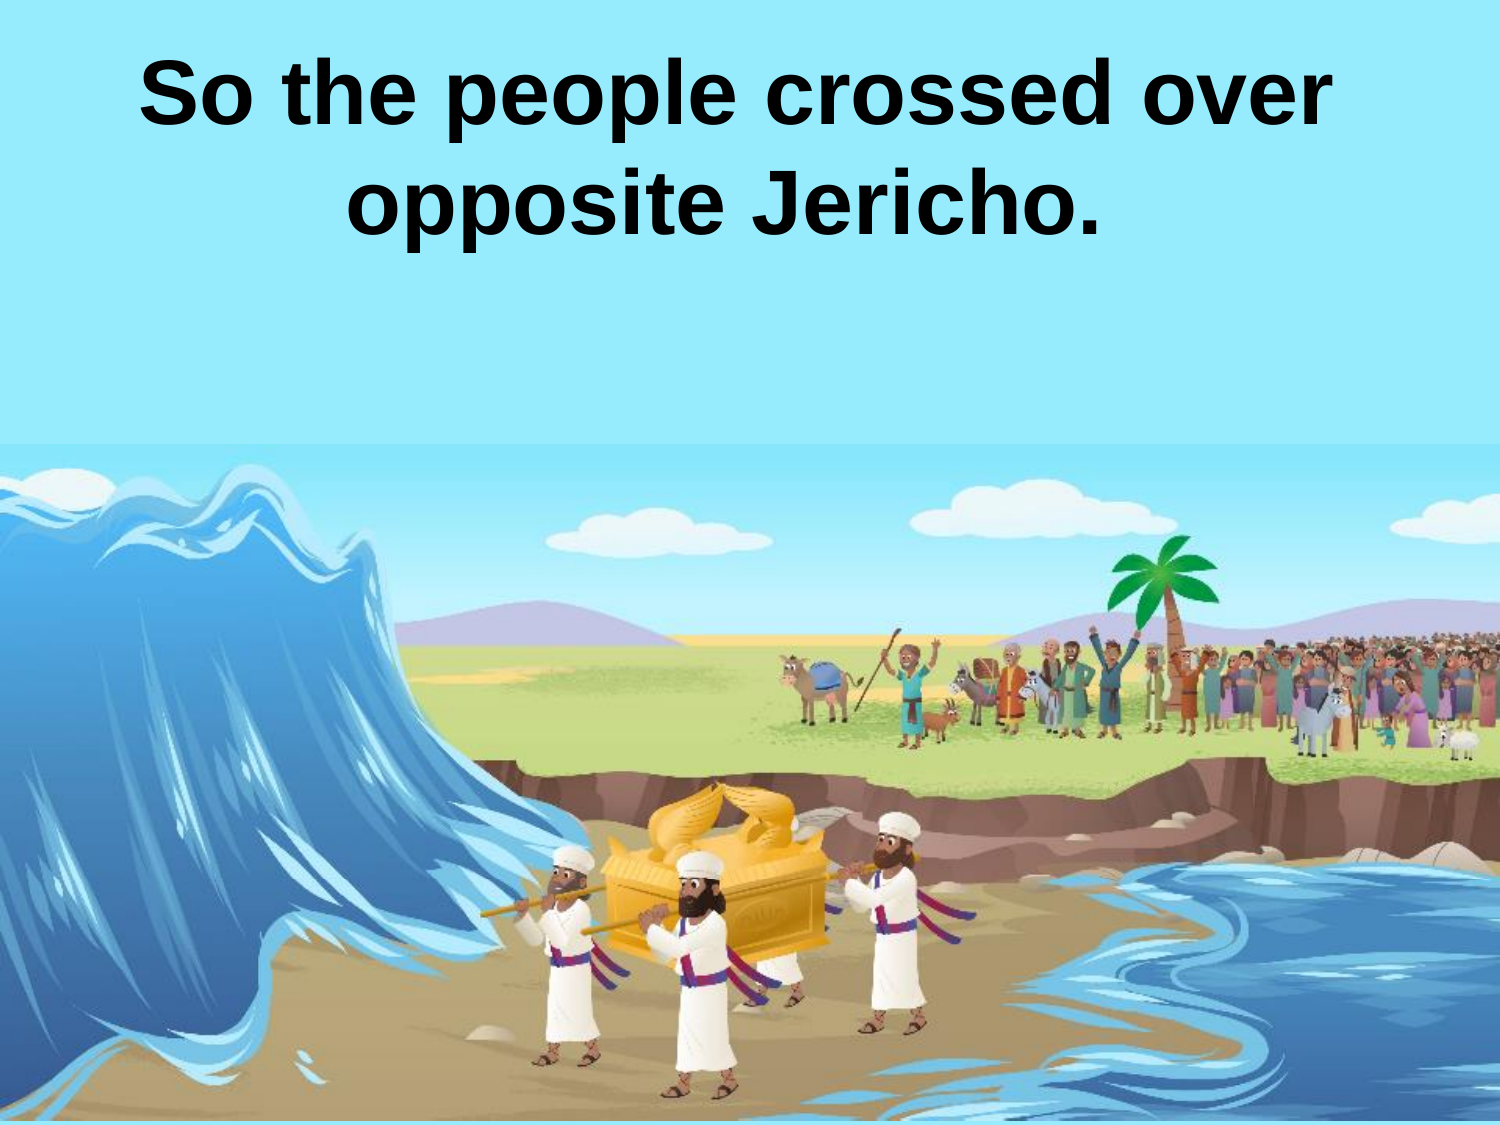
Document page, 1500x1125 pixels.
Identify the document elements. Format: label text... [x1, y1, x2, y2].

picture [0, 444, 1500, 1121]
subtitle So the people crossed over opposite Jericho. [75, 24, 1400, 250]
